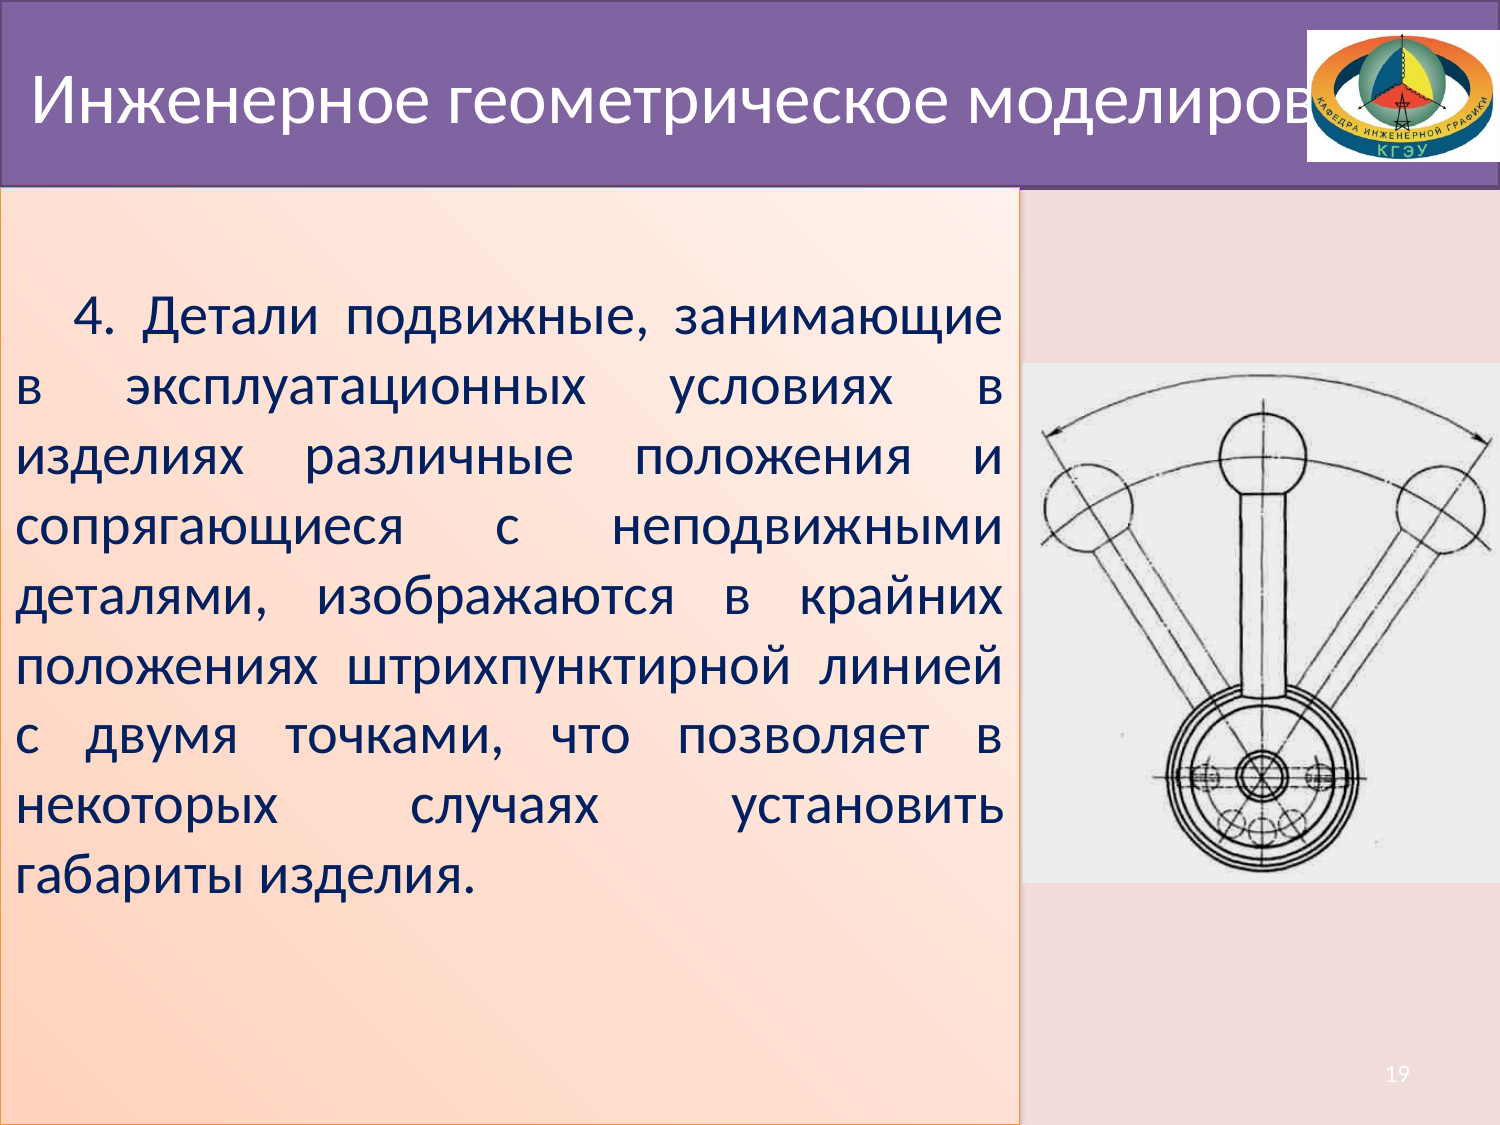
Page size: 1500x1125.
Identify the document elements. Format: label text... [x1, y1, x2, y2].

subtitle 4. Детали подвижные, занимающие в эксплуатационных условиях в изделиях различные положения и сопрягающиеся с неподвижными деталями, изображаются в крайних положениях штрихпунктирной линией с двумя точками, что позволяет в некоторых случаях установить габариты изделия. [0, 187, 1020, 1125]
slide_number 19 [1074, 1042, 1425, 1103]
picture [1307, 30, 1500, 162]
picture [1022, 363, 1500, 883]
title Инженерное геометрическое моделирование [0, 0, 1500, 190]
